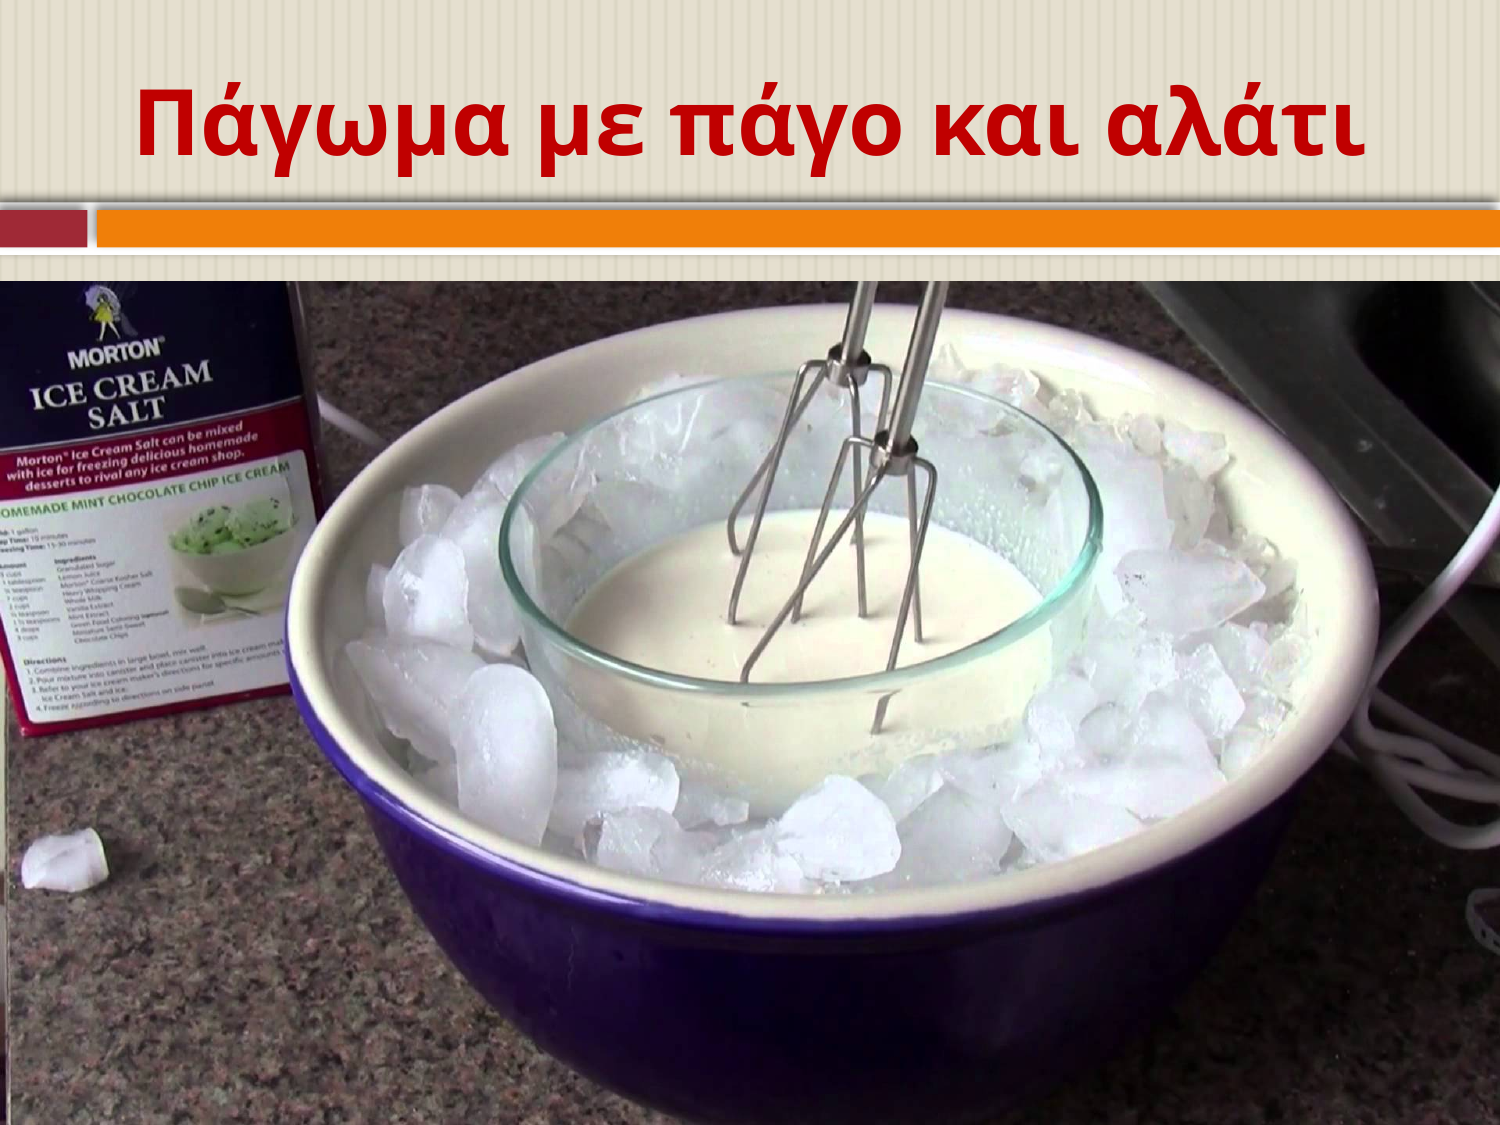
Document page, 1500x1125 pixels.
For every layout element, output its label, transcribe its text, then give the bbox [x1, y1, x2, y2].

picture [0, 280, 1500, 1125]
title Πάγωμα με πάγο και αλάτι [81, 37, 1419, 200]
